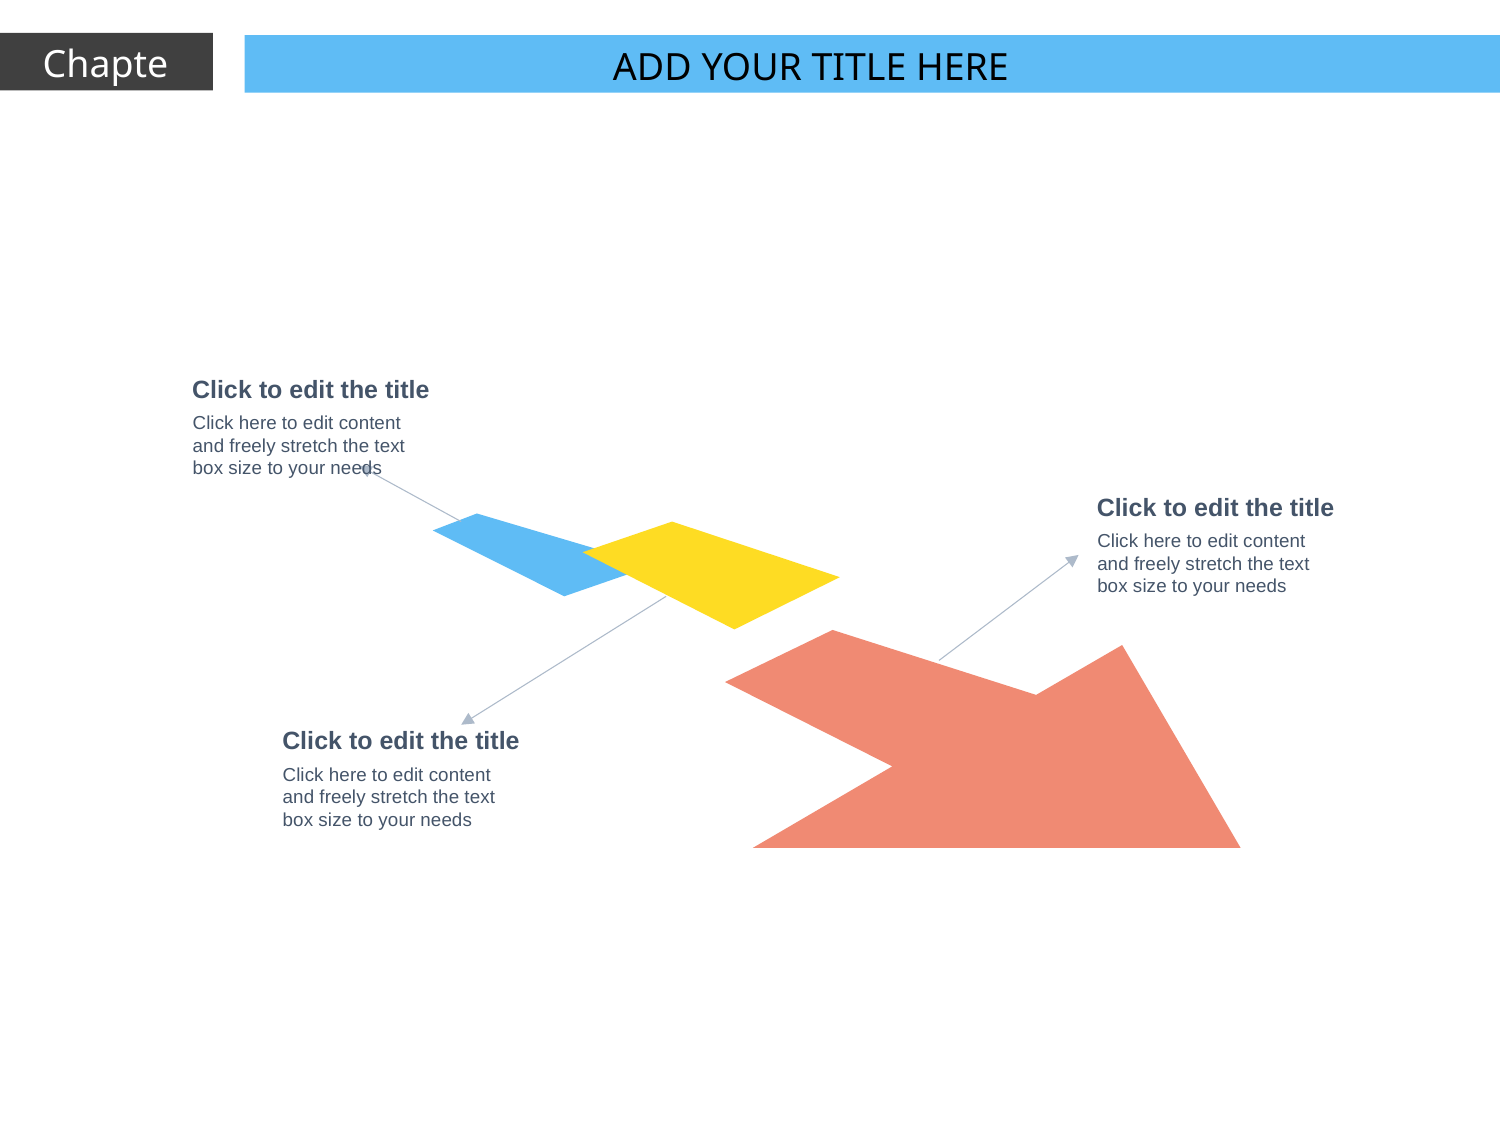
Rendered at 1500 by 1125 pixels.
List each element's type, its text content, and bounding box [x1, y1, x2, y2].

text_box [461, 596, 667, 725]
text_box Click here to edit content and freely stretch the text box size to your needs [192, 410, 417, 479]
text_box [186, 32, 214, 91]
text_box Click to edit the title [282, 724, 523, 755]
text_box Chapter 4 [27, 32, 186, 138]
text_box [938, 554, 1079, 661]
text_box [359, 465, 462, 522]
text_box Click to edit the title [1096, 491, 1338, 522]
text_box Click here to edit content and freely stretch the text box size to your needs [282, 762, 507, 830]
text_box [725, 629, 1241, 848]
text_box Click here to edit content and freely stretch the text box size to your needs [1097, 528, 1321, 597]
text_box [432, 513, 626, 596]
text_box [582, 521, 840, 630]
text_box Click to edit the title [192, 373, 433, 404]
text_box ADD YOUR TITLE HERE [598, 35, 1054, 95]
text_box [0, 32, 27, 91]
text_box [244, 34, 1500, 94]
